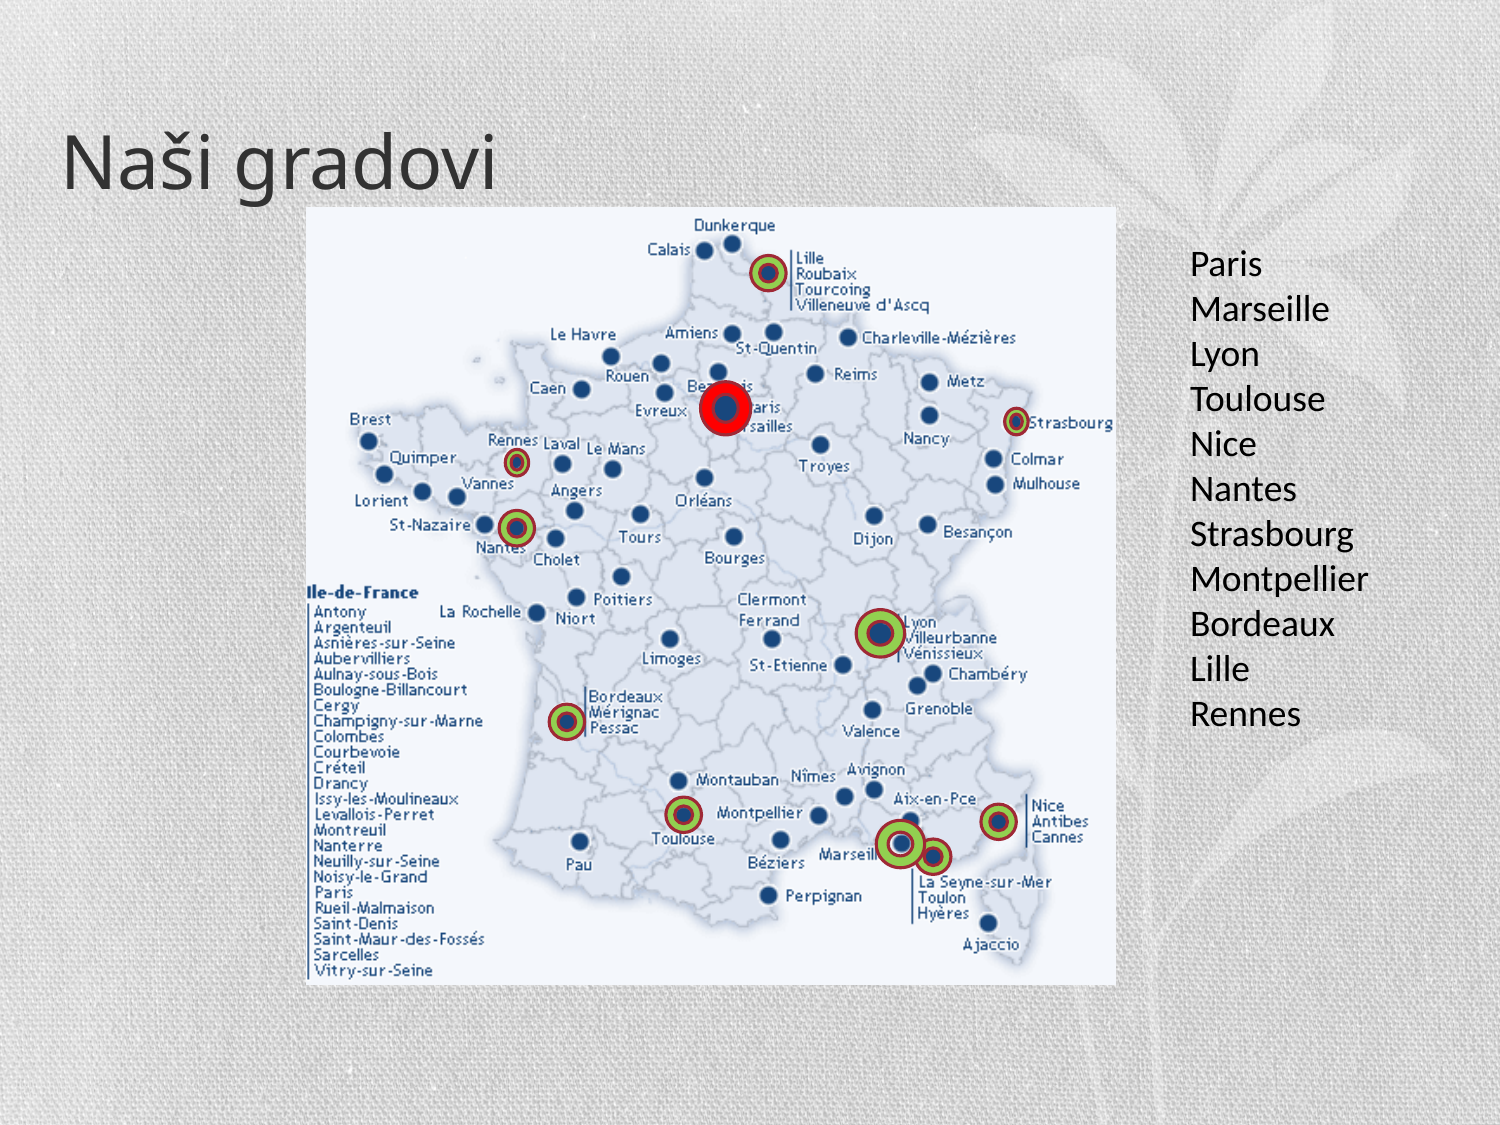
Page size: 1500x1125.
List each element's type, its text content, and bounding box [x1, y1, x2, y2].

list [306, 207, 1116, 985]
text_box Paris Marseille Lyon Toulouse Nice Nantes Strasbourg Montpellier Bordeaux Lille Rennes [1175, 231, 1459, 742]
title Naši gradovi [45, 37, 1455, 213]
